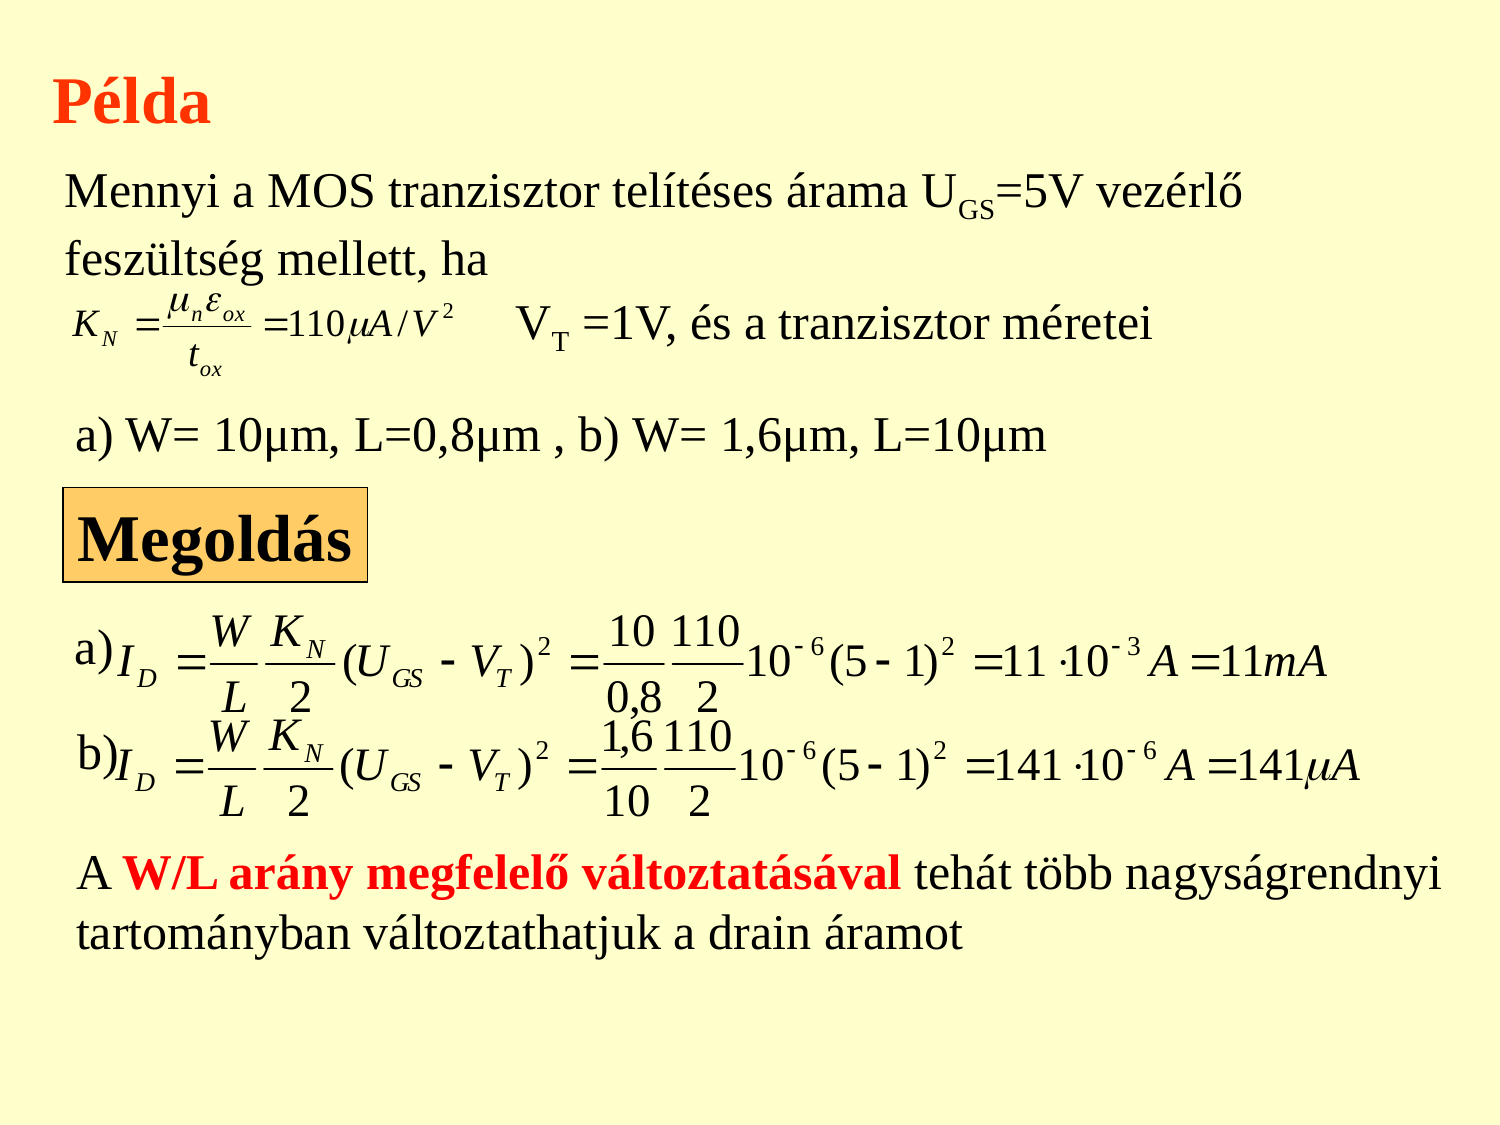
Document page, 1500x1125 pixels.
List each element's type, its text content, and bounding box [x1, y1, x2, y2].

text_box b) [62, 712, 101, 788]
text_box a) [59, 606, 103, 682]
text_box a) W= 10μm, L=0,8μm , b) W= 1,6μm, L=10μm [60, 394, 1076, 469]
text_box Megoldás [63, 487, 368, 583]
text_box Mennyi a MOS tranzisztor telítéses árama UGS=5V vezérlő feszültség mellett, ha [50, 149, 1441, 293]
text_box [106, 706, 1366, 828]
text_box Példa [37, 49, 227, 145]
text_box VT =1V, és a tranzisztor méretei [500, 281, 1169, 365]
text_box A W/L arány megfelelő változtatásával tehát több nagyságrendnyi tartományban változtathatjuk a drain áramot [61, 831, 1459, 967]
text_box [108, 602, 1332, 704]
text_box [65, 274, 460, 385]
